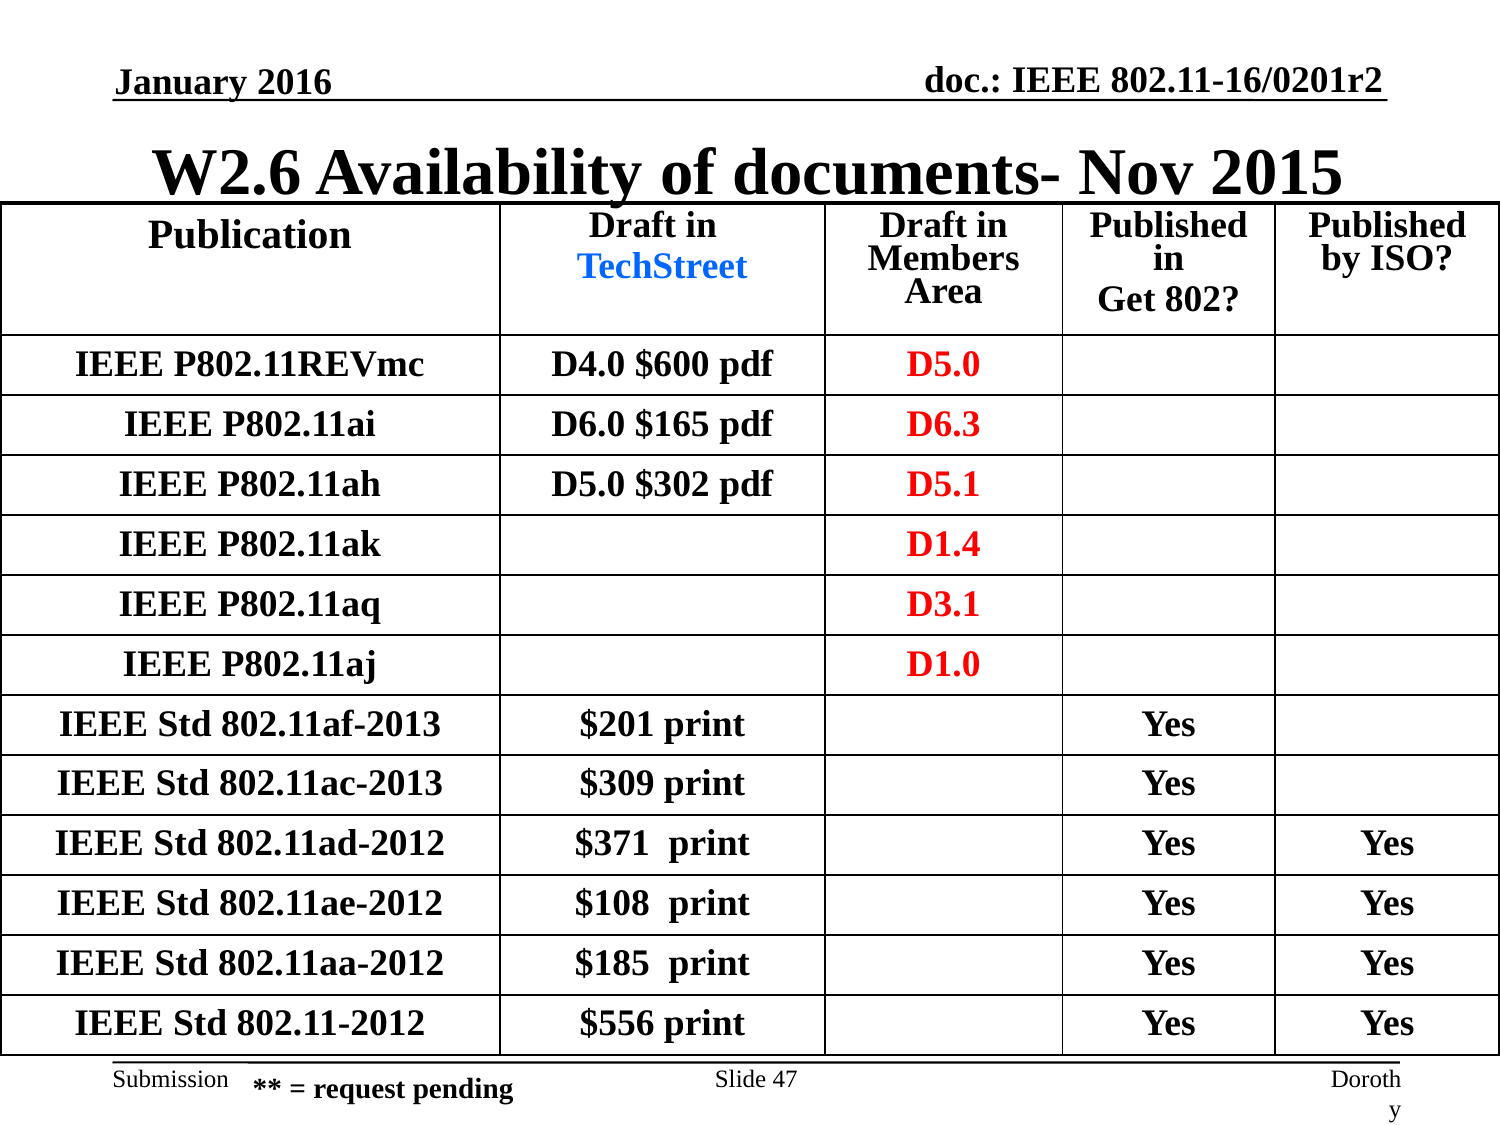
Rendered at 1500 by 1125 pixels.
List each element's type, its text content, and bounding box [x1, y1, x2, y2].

slide_number Slide 47 [714, 1061, 798, 1093]
table_cell [1276, 336, 1498, 394]
table_cell [826, 876, 1062, 934]
table_cell IEEE P802.11REVmc [2, 336, 499, 394]
table_cell [501, 516, 824, 574]
table_cell [826, 816, 1062, 874]
table_header Published in Get 802? [1063, 205, 1274, 334]
footer Dorothy Stanley (HPE) [1324, 1061, 1402, 1093]
table_cell [1276, 696, 1498, 754]
table_cell Yes [1063, 696, 1274, 754]
table_cell [501, 636, 824, 694]
table_cell [1063, 576, 1274, 634]
table_cell [826, 696, 1062, 754]
table_cell [1063, 456, 1274, 514]
table_cell $185 print [501, 936, 824, 994]
table_header Publication [2, 205, 499, 334]
table_cell Yes [1276, 876, 1498, 934]
table_cell IEEE P802.11ai [2, 396, 499, 454]
table_cell $556 print [501, 996, 824, 1054]
table_cell $201 print [501, 696, 824, 754]
table_cell IEEE Std 802.11ac-2013 [2, 756, 499, 814]
table_cell [1276, 396, 1498, 454]
table_cell $108 print [501, 876, 824, 934]
table_cell D5.0 $302 pdf [501, 456, 824, 514]
table_cell IEEE P802.11aq [2, 576, 499, 634]
table_cell [1063, 636, 1274, 694]
table_cell Yes [1276, 816, 1498, 874]
table_cell [826, 996, 1062, 1054]
table_cell [1276, 636, 1498, 694]
table_cell $309 print [501, 756, 824, 814]
table_cell Yes [1063, 816, 1274, 874]
table_cell [1063, 516, 1274, 574]
table_cell Yes [1276, 996, 1498, 1054]
table_cell D3.1 [826, 576, 1062, 634]
table_cell $371 print [501, 816, 824, 874]
table_cell [826, 756, 1062, 814]
title W2.6 Availability of documents- Nov 2015 [66, 130, 1432, 201]
table_cell [1276, 576, 1498, 634]
table_cell Yes [1276, 936, 1498, 994]
table_cell [1276, 456, 1498, 514]
table_cell IEEE P802.11ah [2, 456, 499, 514]
table_cell IEEE P802.11aj [2, 636, 499, 694]
table_cell D4.0 $600 pdf [501, 336, 824, 394]
table_cell Yes [1063, 876, 1274, 934]
table_cell [1063, 396, 1274, 454]
table_cell IEEE Std 802.11ad-2012 [2, 816, 499, 874]
table_cell [501, 576, 824, 634]
table_cell Yes [1063, 756, 1274, 814]
table_cell D5.1 [826, 456, 1062, 514]
table_cell IEEE Std 802.11af-2013 [2, 696, 499, 754]
table_header Draft in TechStreet [501, 205, 824, 334]
table_cell [1276, 756, 1498, 814]
table_cell D1.0 [826, 636, 1062, 694]
text_box ** = request pending [237, 1062, 626, 1112]
table_cell Yes [1063, 936, 1274, 994]
table_cell IEEE Std 802.11-2012 [2, 996, 499, 1054]
table_cell Yes [1063, 996, 1274, 1054]
table_cell D6.3 [826, 396, 1062, 454]
table_cell D1.4 [826, 516, 1062, 574]
table_cell D6.0 $165 pdf [501, 396, 824, 454]
table_cell [826, 936, 1062, 994]
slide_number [114, 56, 366, 103]
table_cell IEEE Std 802.11aa-2012 [2, 936, 499, 994]
table_cell [1276, 516, 1498, 574]
table_cell IEEE Std 802.11ae-2012 [2, 876, 499, 934]
table_cell [1063, 336, 1274, 394]
table_header Draft in Members Area [826, 205, 1062, 334]
table_header Published by ISO? [1276, 205, 1498, 334]
table_cell D5.0 [826, 336, 1062, 394]
table_cell IEEE P802.11ak [2, 516, 499, 574]
